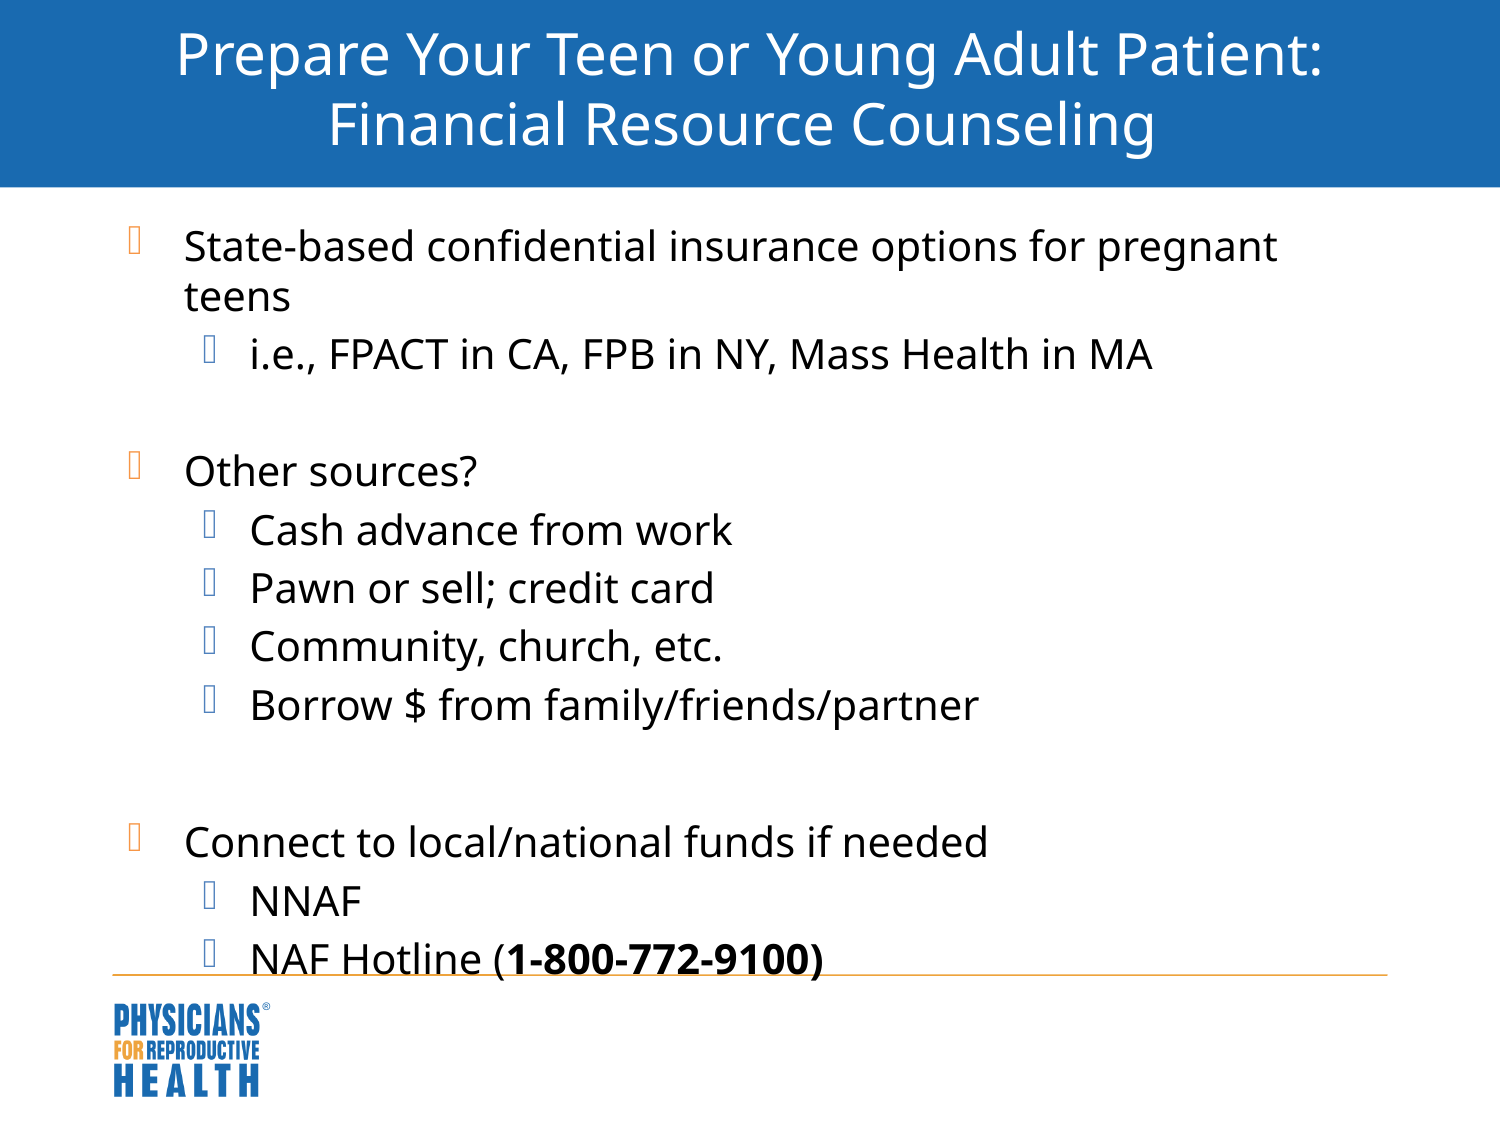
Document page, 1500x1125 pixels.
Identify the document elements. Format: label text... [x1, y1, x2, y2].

list State-based confidential insurance options for pregnant teens i.e., FPACT in CA, FPB in NY, Mass Health in MA Other sources? Cash advance from work Pawn or sell; credit card Community, church, etc. Borrow $ from family/friends/partner Connect to local/national funds if needed NNAF NAF Hotline (1-800-772-9100) [112, 212, 1388, 913]
title Prepare Your Teen or Young Adult Patient: Financial Resource Counseling [75, 12, 1425, 163]
picture [112, 999, 263, 1100]
